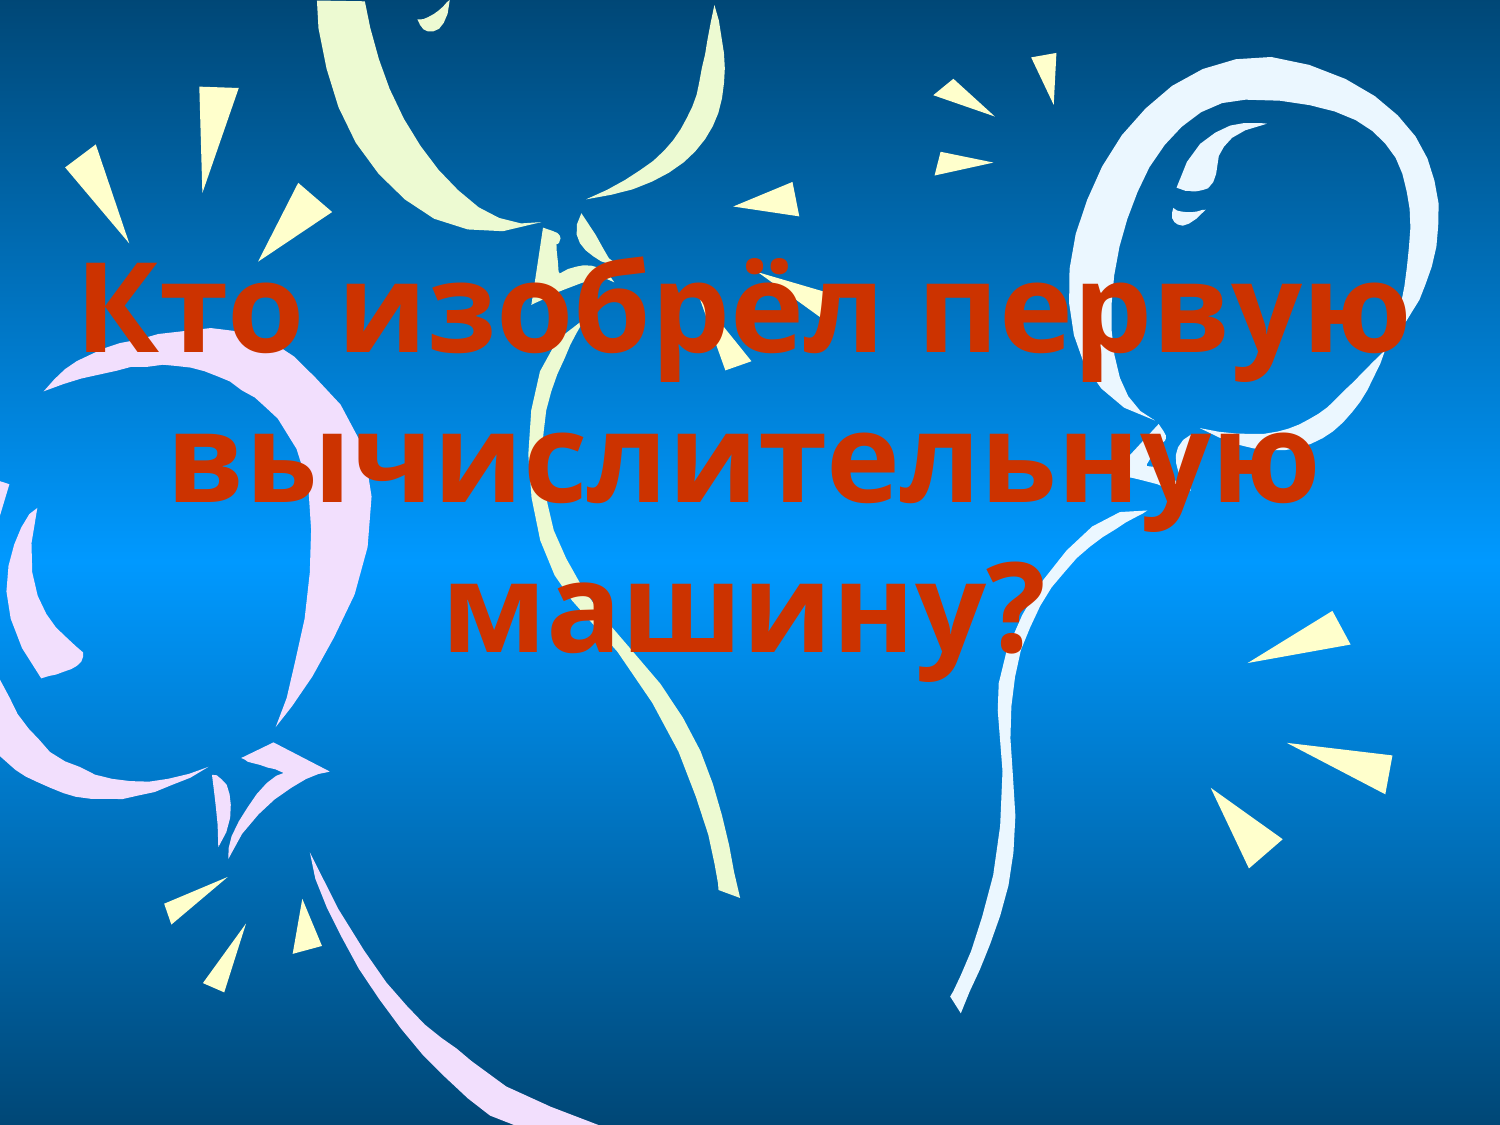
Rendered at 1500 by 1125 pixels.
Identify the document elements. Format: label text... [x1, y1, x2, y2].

subtitle Кто изобрёл первую вычислительную машину? [40, 219, 1448, 918]
